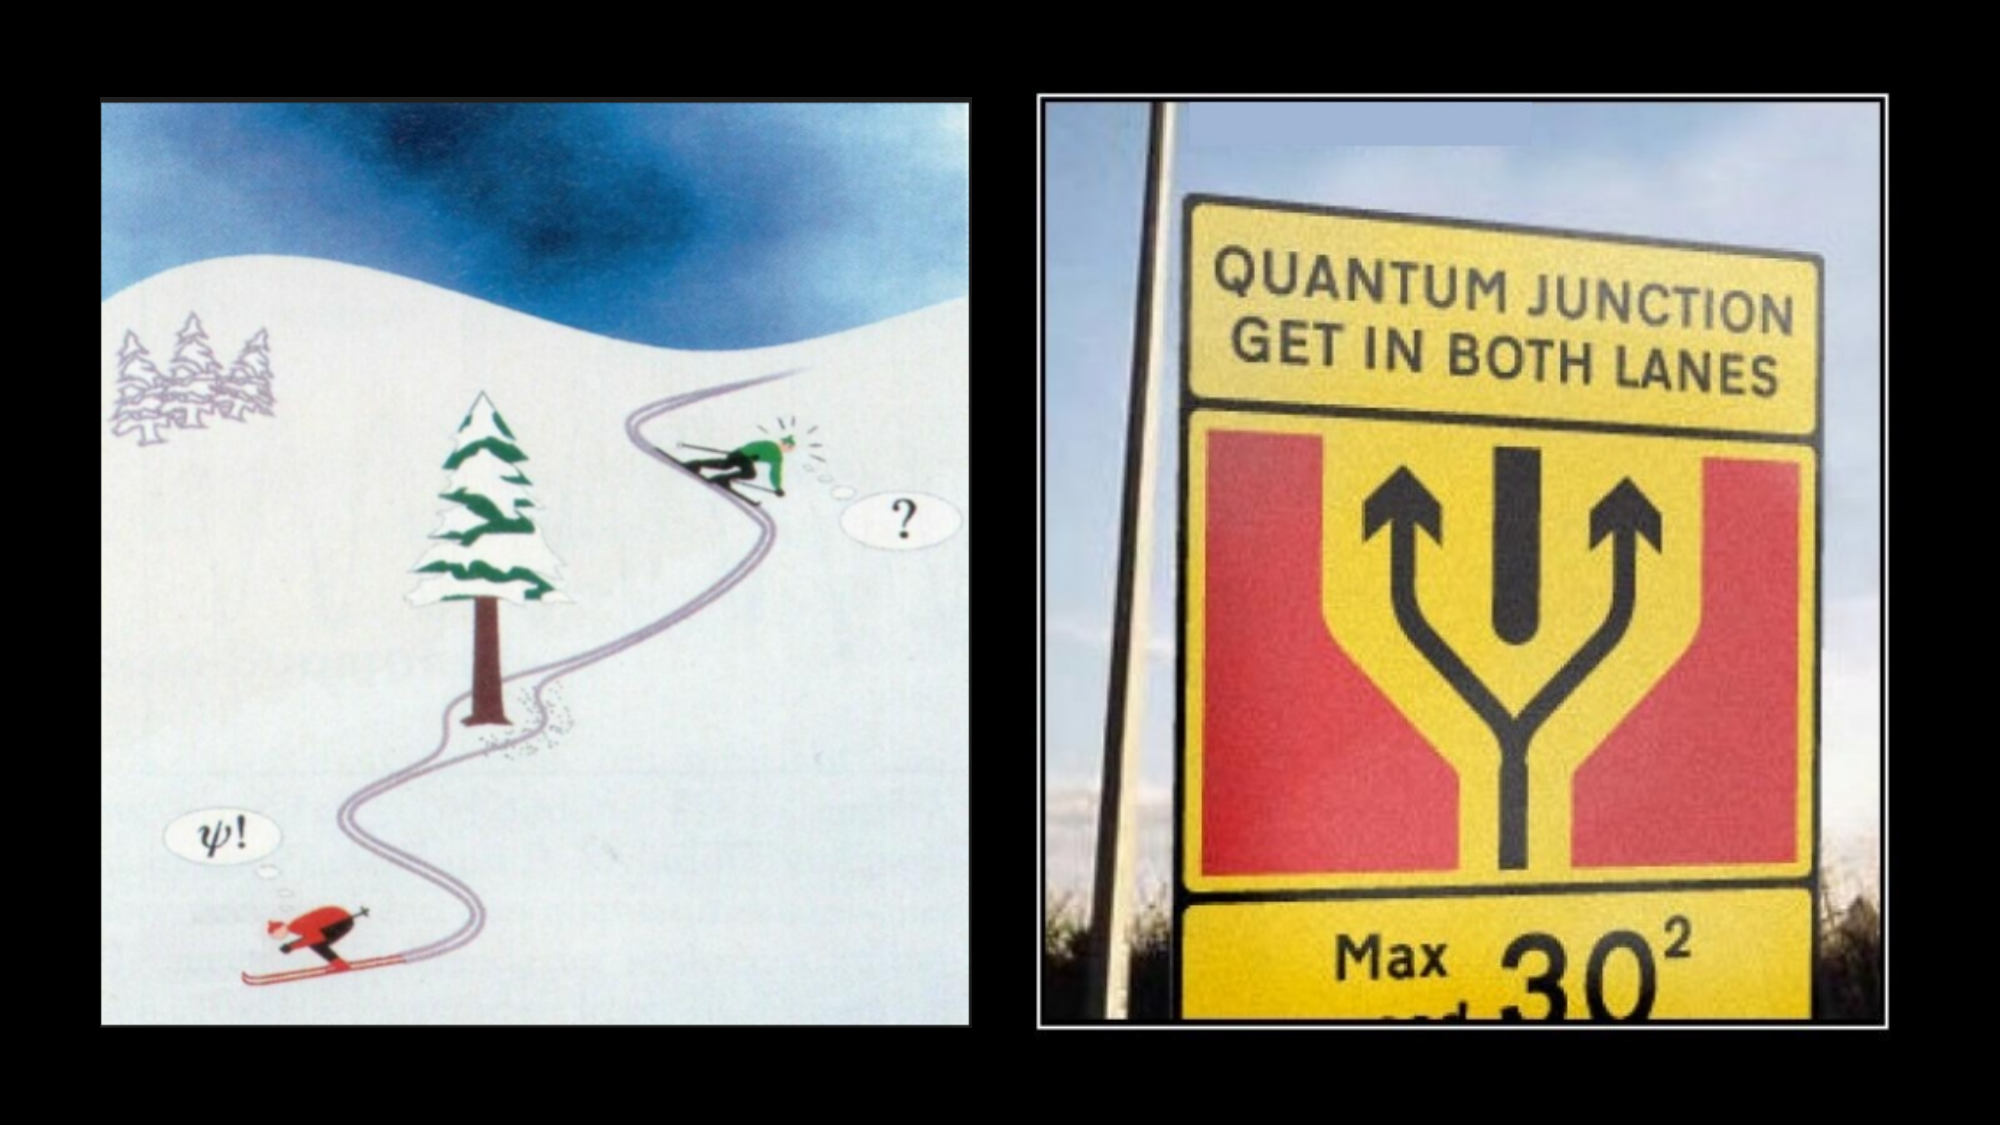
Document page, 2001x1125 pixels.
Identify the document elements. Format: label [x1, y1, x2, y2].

picture [100, 97, 972, 1028]
picture [1028, 83, 1900, 1041]
